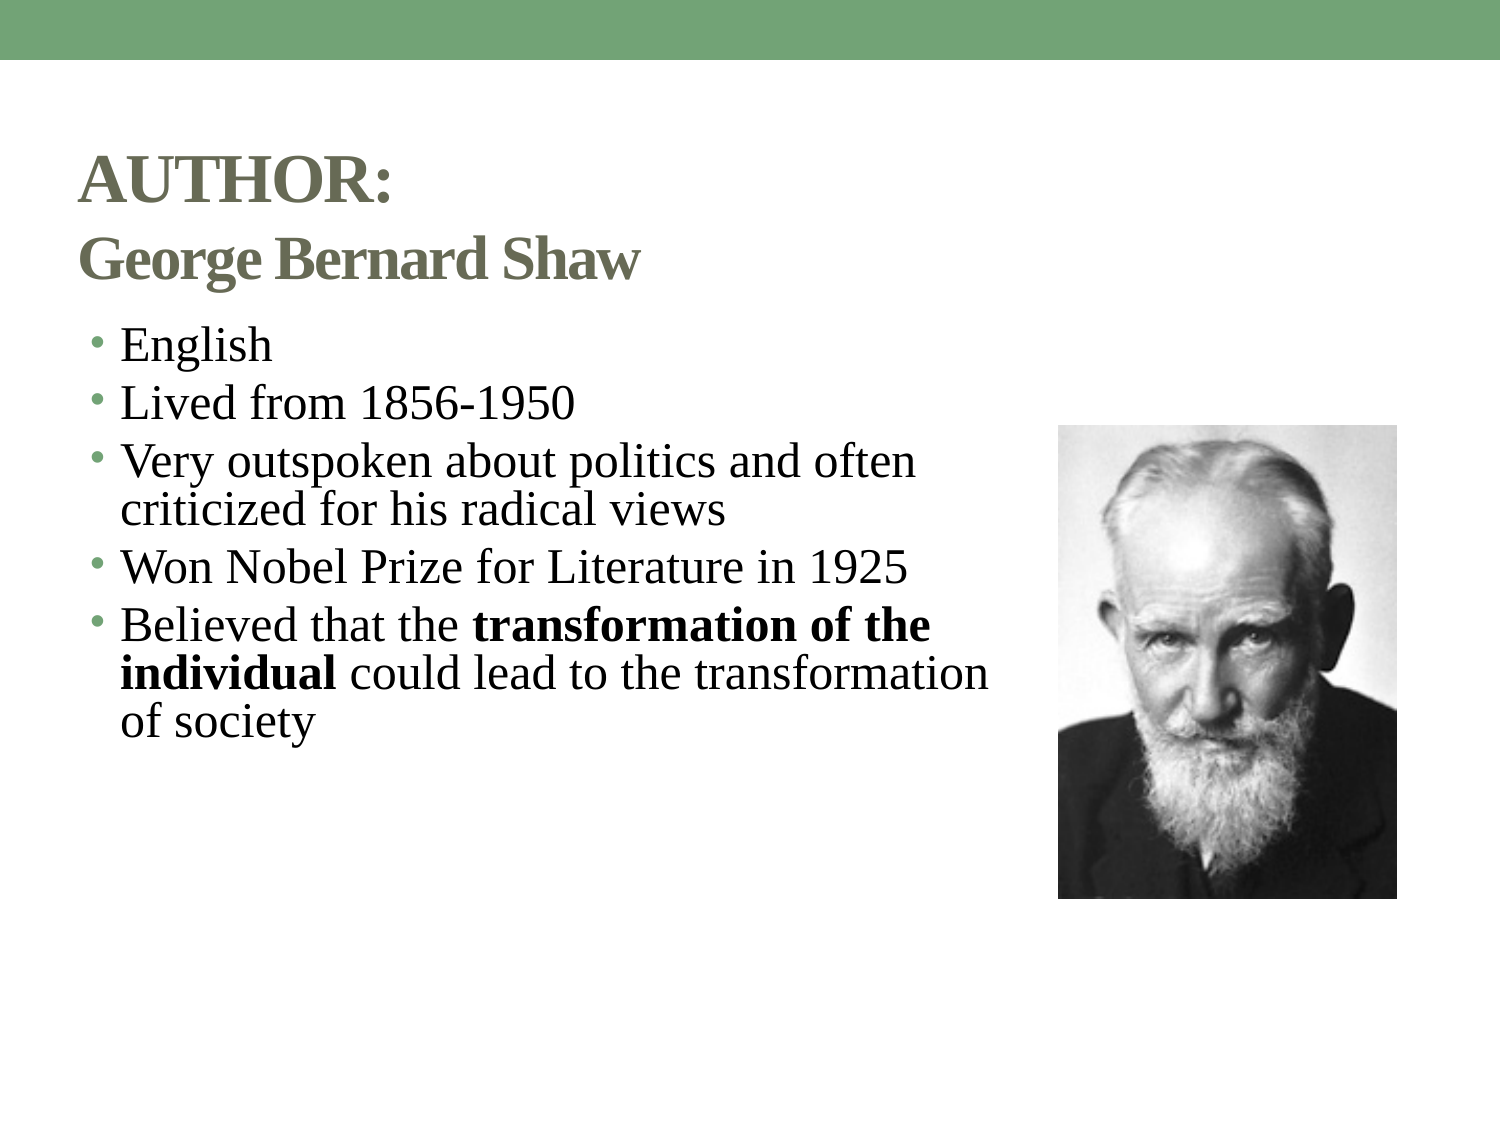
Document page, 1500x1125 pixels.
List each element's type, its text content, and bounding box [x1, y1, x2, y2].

picture [1058, 424, 1397, 899]
list English Lived from 1856-1950 Very outspoken about politics and often criticized for his radical views Won Nobel Prize for Literature in 1925 Believed that the transformation of the individual could lead to the transformation of society [75, 315, 1059, 1055]
title AUTHOR: George Bernard Shaw [62, 125, 1413, 300]
